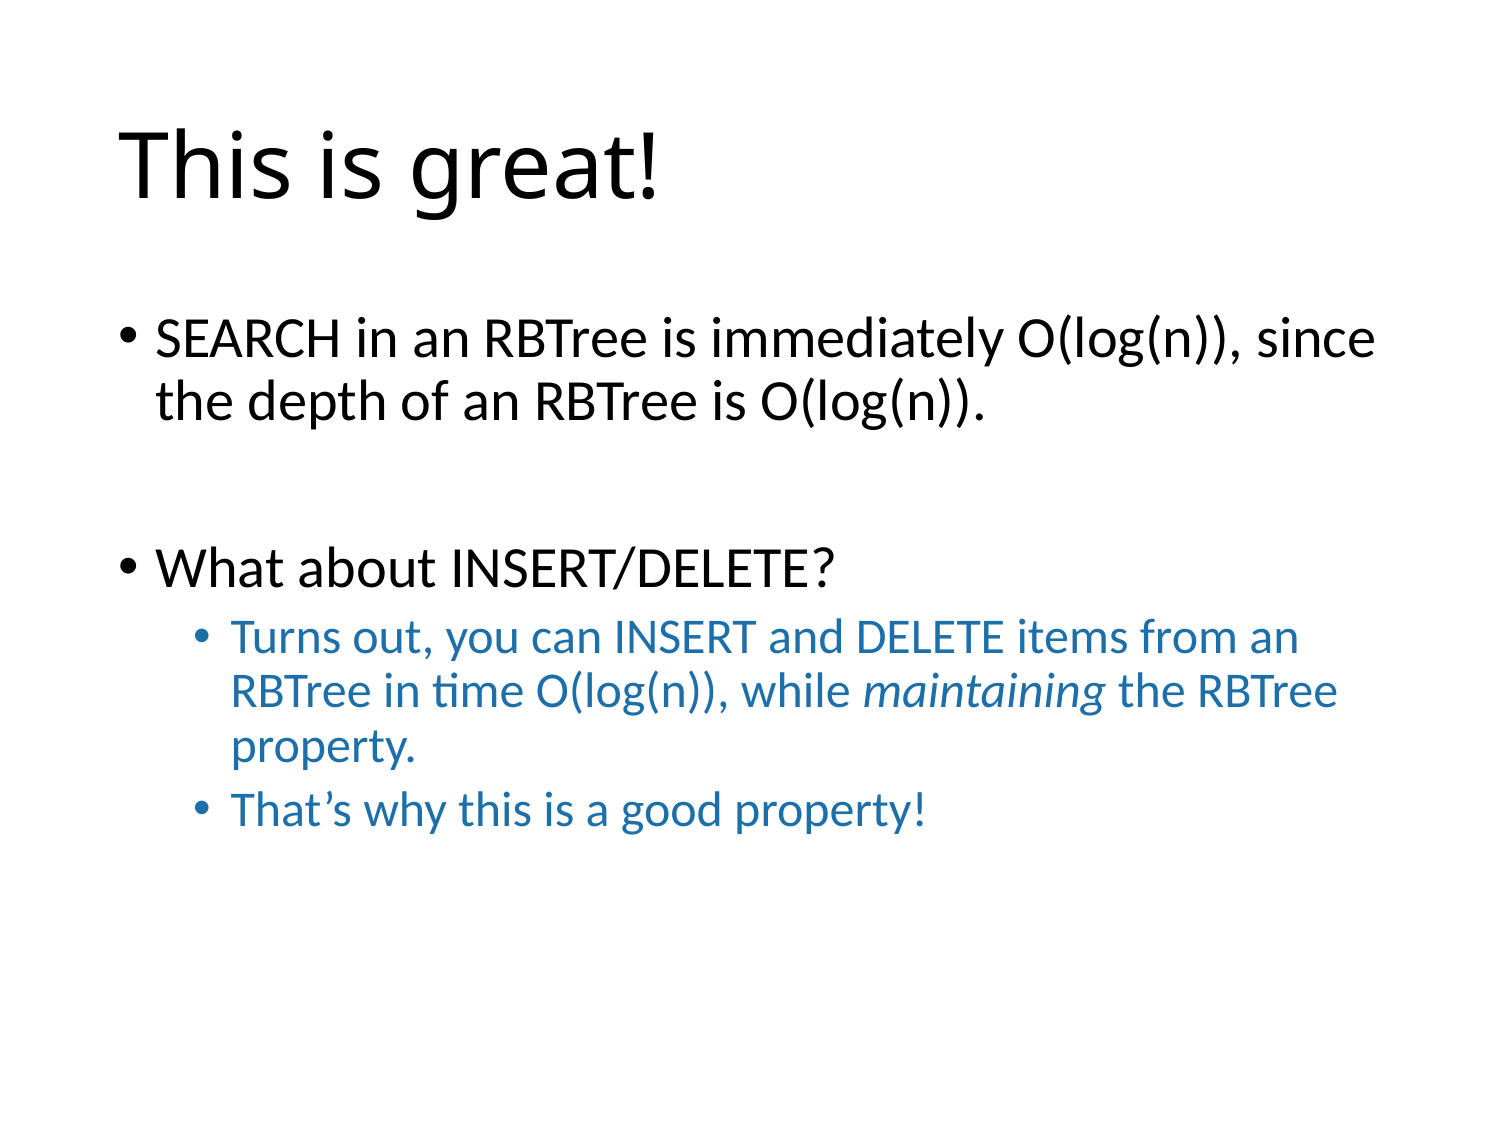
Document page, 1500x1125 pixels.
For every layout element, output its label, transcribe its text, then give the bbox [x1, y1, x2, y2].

title This is great! [103, 59, 1397, 278]
list SEARCH in an RBTree is immediately O(log(n)), since the depth of an RBTree is O(log(n)). What about INSERT/DELETE? Turns out, you can INSERT and DELETE items from an RBTree in time O(log(n)), while maintaining the RBTree property. That’s why this is a good property! [103, 299, 1397, 1014]
